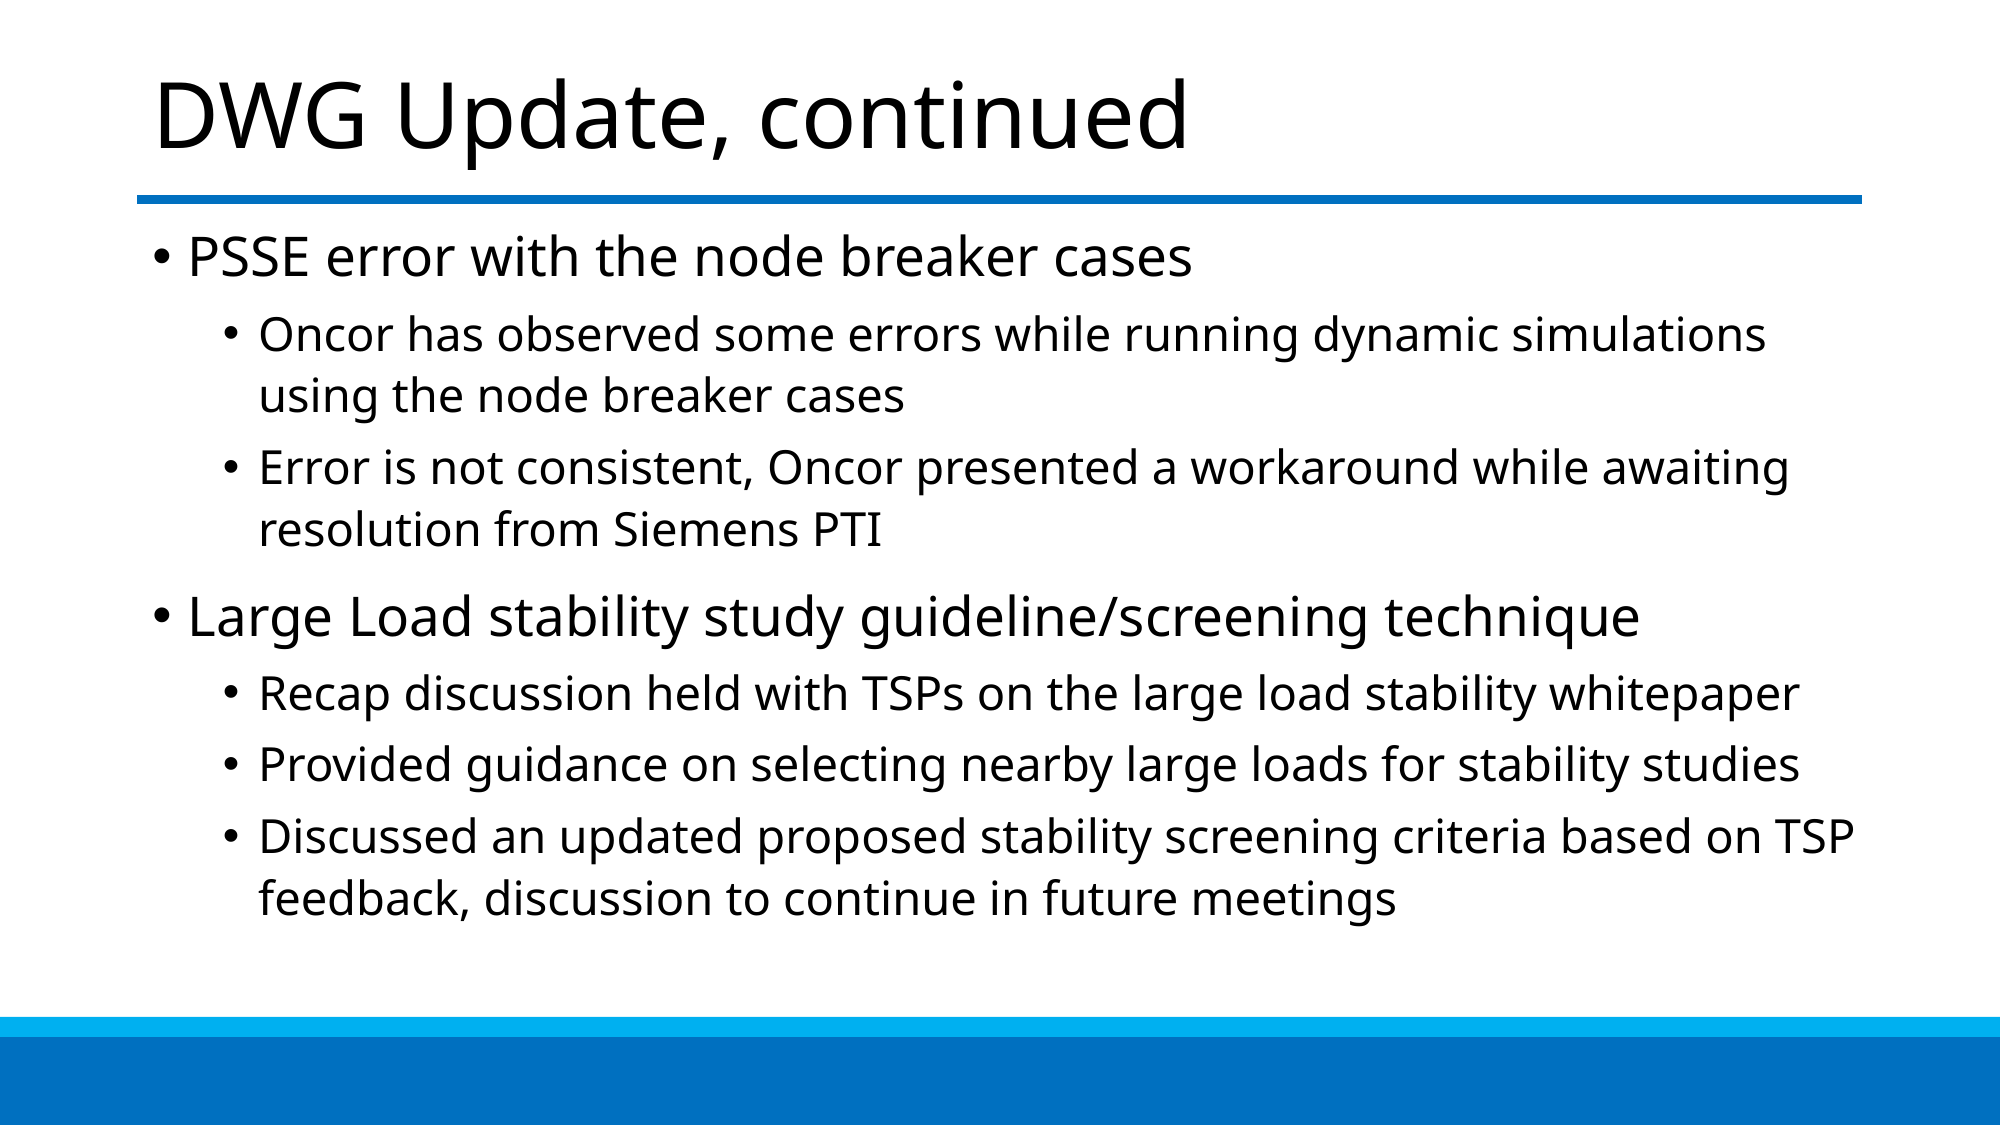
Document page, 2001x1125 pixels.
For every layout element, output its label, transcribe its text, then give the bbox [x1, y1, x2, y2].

list PSSE error with the node breaker cases Oncor has observed some errors while running dynamic simulations using the node breaker cases Error is not consistent, Oncor presented a workaround while awaiting resolution from Siemens PTI Large Load stability study guideline/screening technique Recap discussion held with TSPs on the large load stability whitepaper Provided guidance on selecting nearby large loads for stability studies Discussed an updated proposed stability screening criteria based on TSP feedback, discussion to continue in future meetings [137, 222, 1875, 1015]
title DWG Update, continued [137, 59, 1863, 178]
